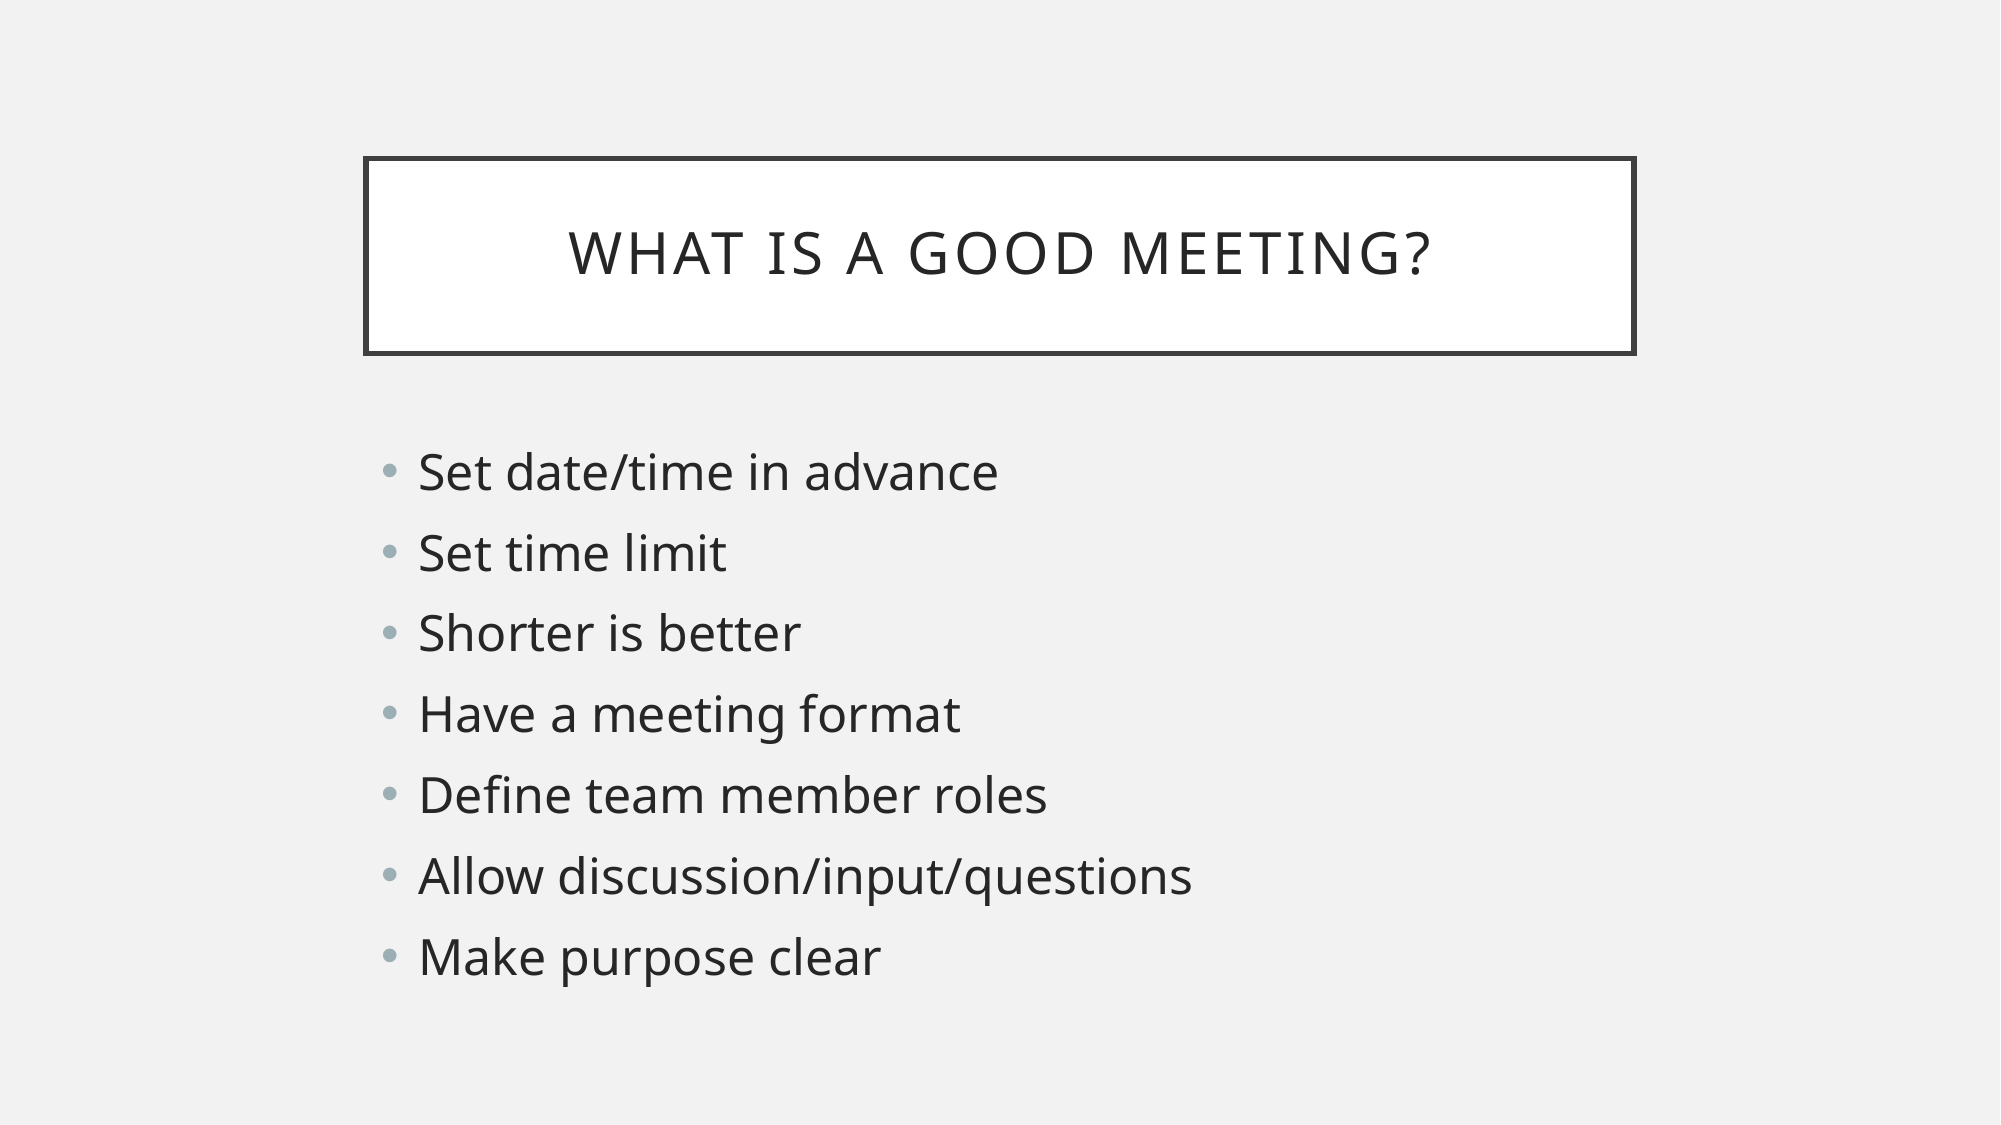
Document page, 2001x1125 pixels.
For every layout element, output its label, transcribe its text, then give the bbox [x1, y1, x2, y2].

list Set date/time in advance Set time limit Shorter is better Have a meeting format Define team member roles Allow discussion/input/questions Make purpose clear [366, 432, 1634, 1027]
title What is a good meeting? [363, 156, 1637, 356]
